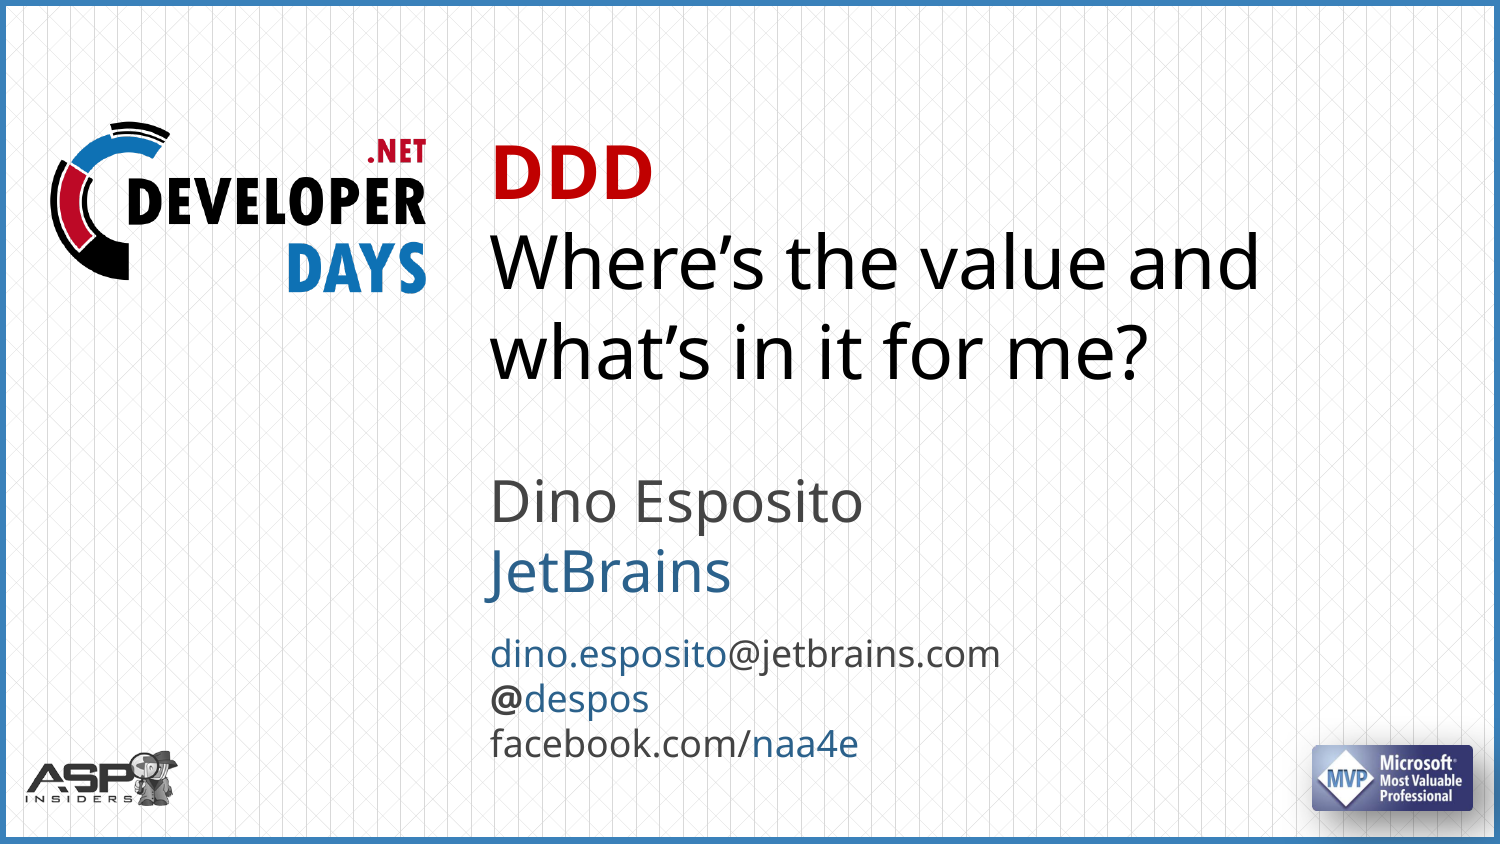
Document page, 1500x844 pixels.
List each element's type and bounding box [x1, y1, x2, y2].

picture [1312, 745, 1473, 811]
picture [20, 745, 184, 812]
picture [48, 121, 426, 294]
text_box [0, 0, 1500, 844]
